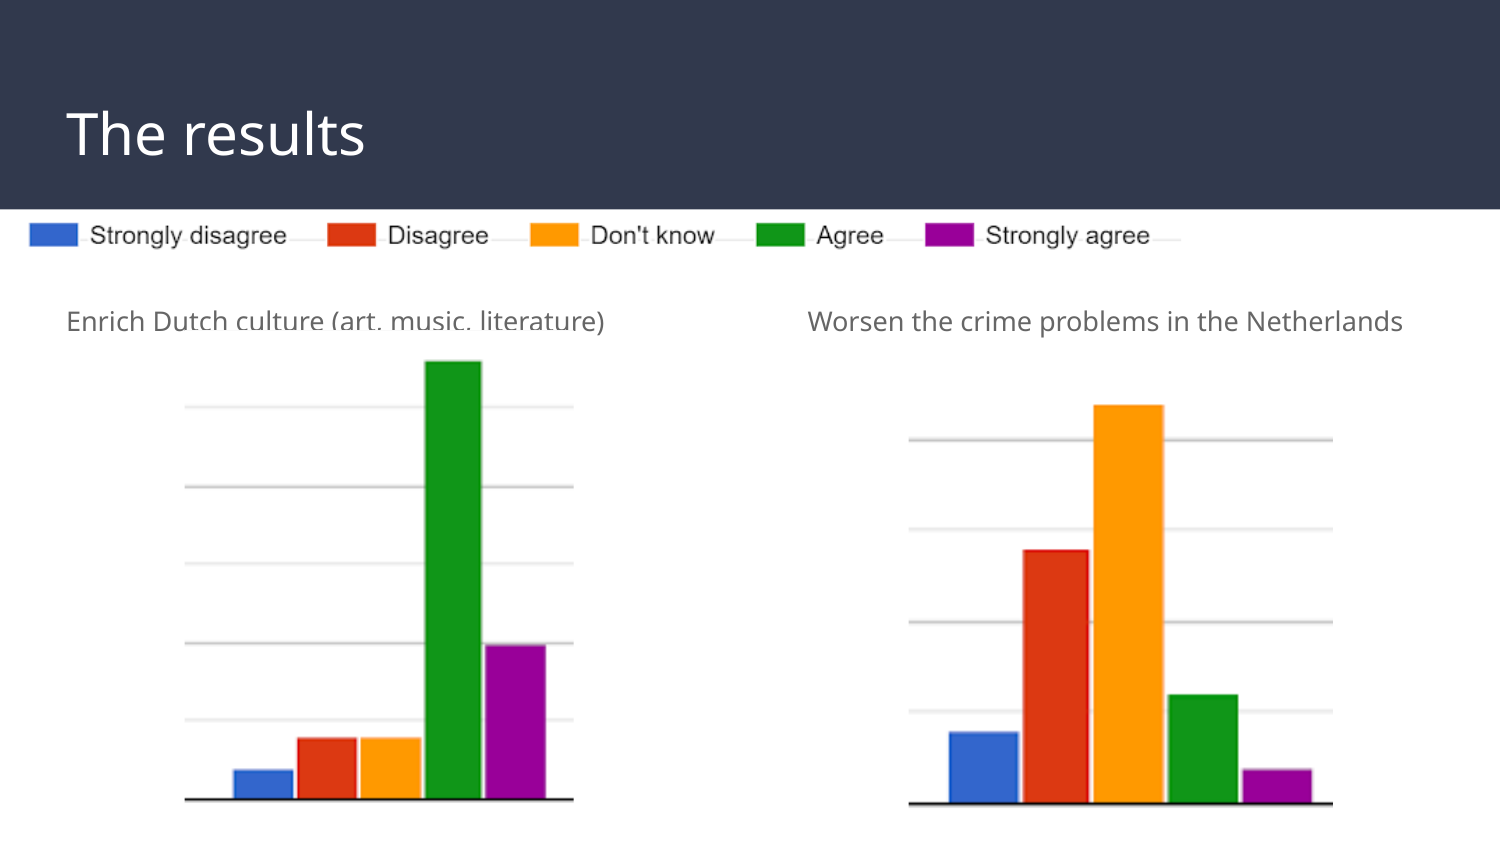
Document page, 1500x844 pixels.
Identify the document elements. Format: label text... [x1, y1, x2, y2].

title The results [51, 82, 1449, 185]
picture [184, 330, 574, 818]
picture [908, 368, 1334, 836]
picture [0, 210, 1182, 271]
list Enrich Dutch culture (art, music, literature) [51, 279, 708, 752]
list Worsen the crime problems in the Netherlands [792, 247, 1449, 752]
